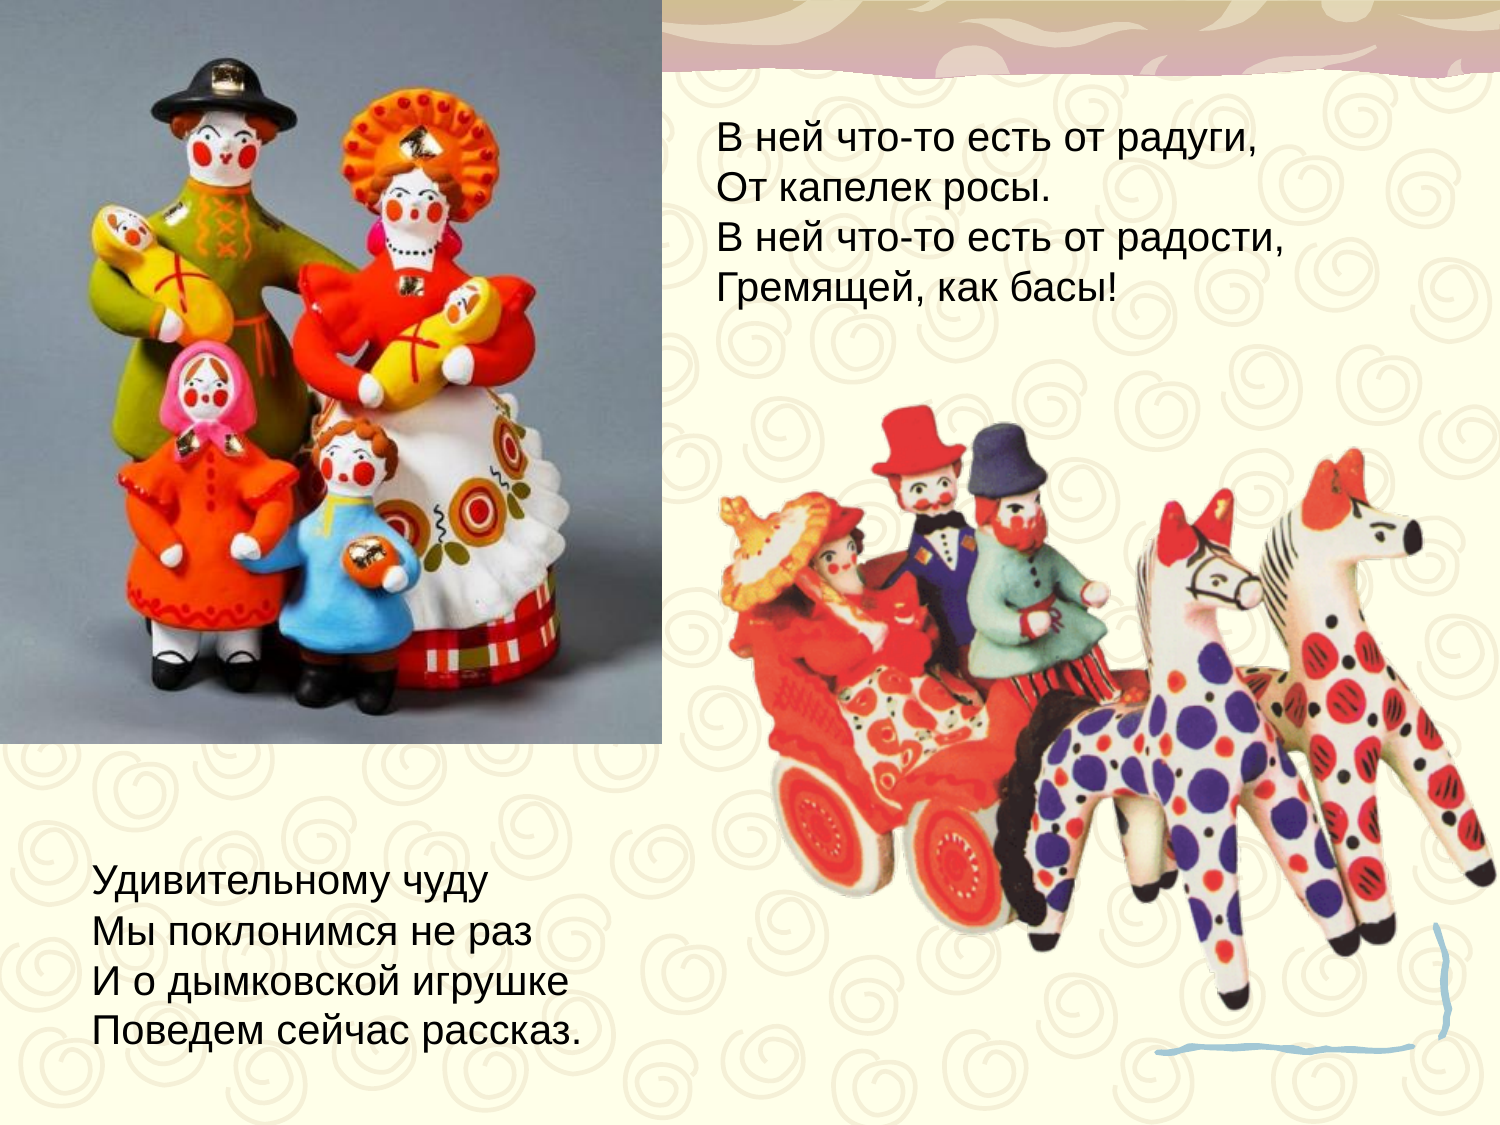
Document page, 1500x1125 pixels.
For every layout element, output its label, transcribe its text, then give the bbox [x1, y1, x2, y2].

picture [700, 396, 1500, 1015]
text_box Удивительному чуду Мы поклонимся не раз И о дымковской игрушке Поведем сейчас рассказ. [76, 845, 827, 1061]
list В ней что-то есть от радуги, От капелек росы. В ней что-то есть от радости, Гремящей, как басы! [700, 101, 1477, 396]
picture [0, 0, 662, 745]
